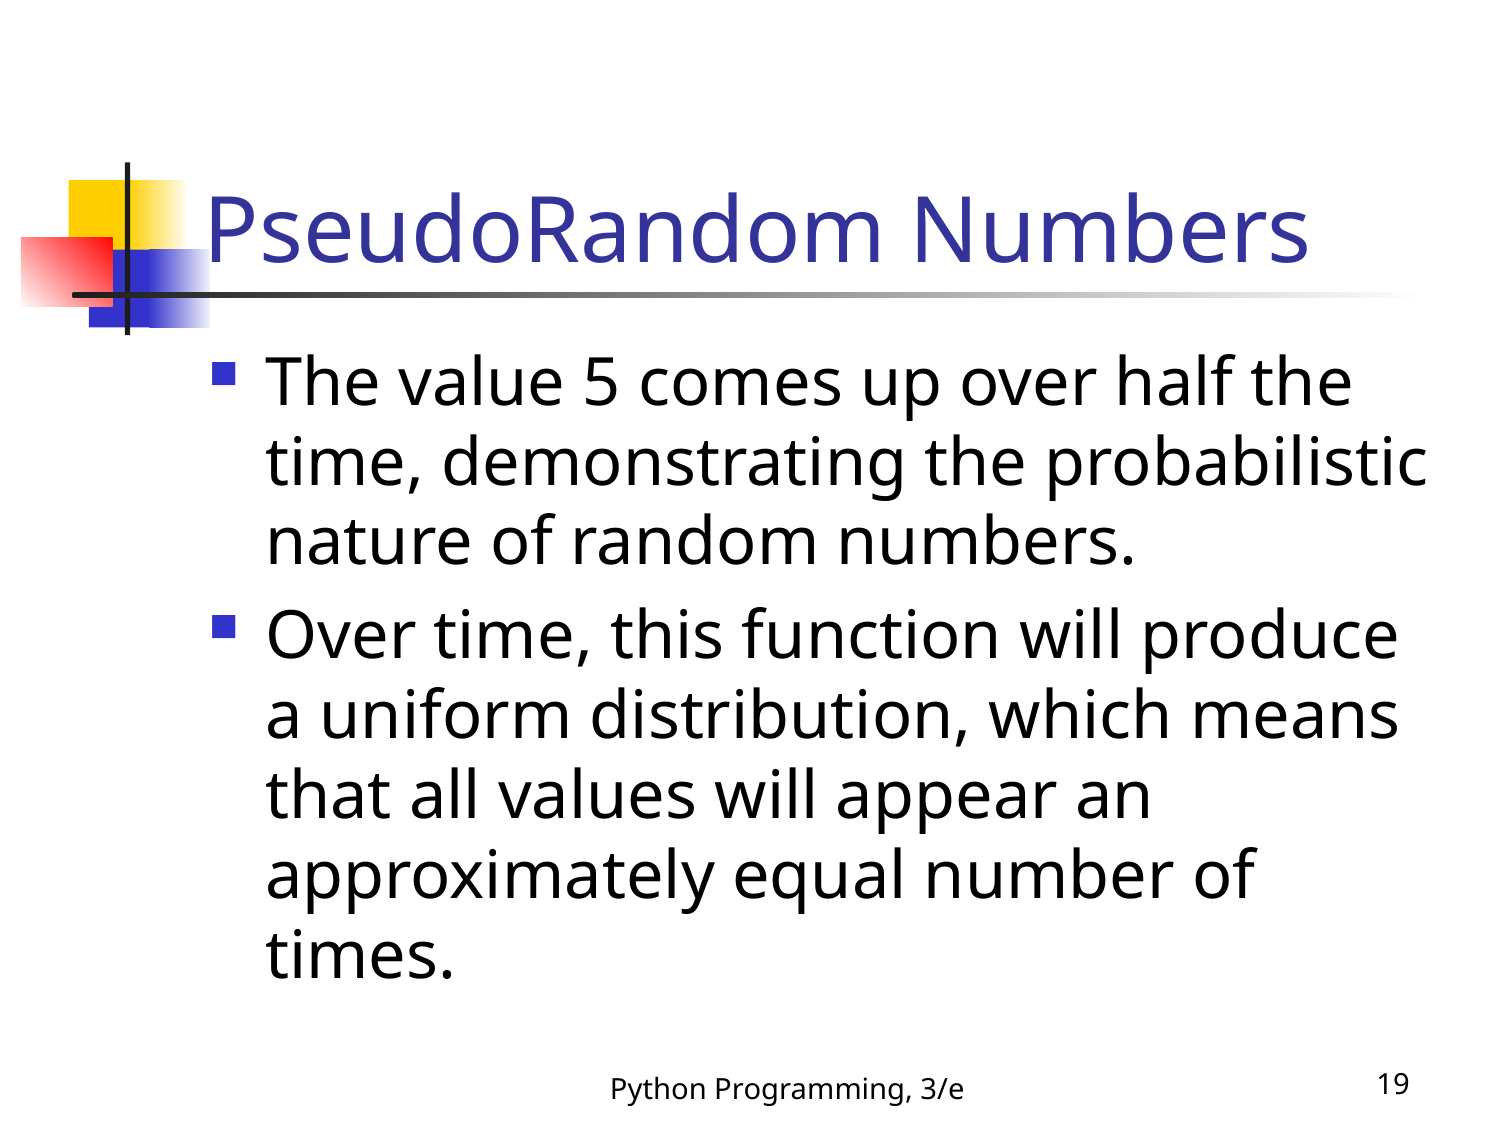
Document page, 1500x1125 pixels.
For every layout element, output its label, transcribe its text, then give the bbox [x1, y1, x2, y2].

slide_number 19 [1112, 1037, 1426, 1113]
title PseudoRandom Numbers [188, 101, 1468, 289]
footer Python Programming, 3/e [549, 1037, 1026, 1113]
list The value 5 comes up over half the time, demonstrating the probabilistic nature of random numbers. Over time, this function will produce a uniform distribution, which means that all values will appear an approximately equal number of times. [193, 331, 1469, 1006]
